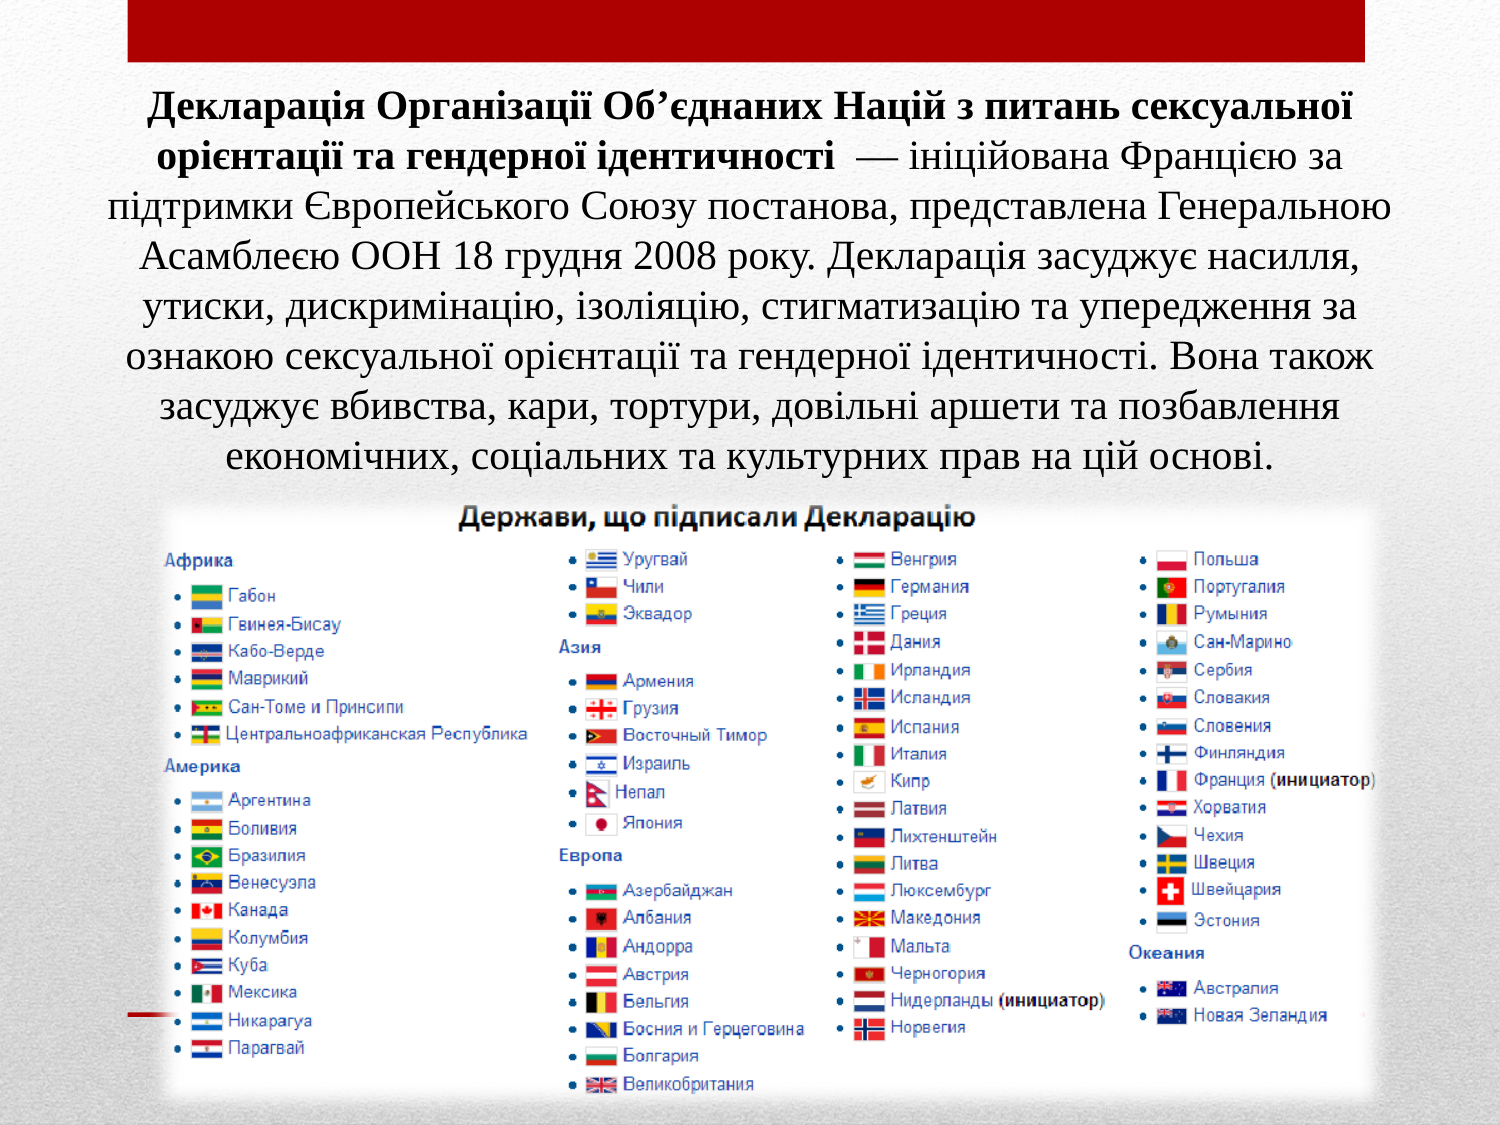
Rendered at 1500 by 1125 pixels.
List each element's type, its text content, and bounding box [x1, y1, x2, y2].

picture [146, 488, 1394, 1119]
text_box Декларація Організації Об’єднаних Націй з питань сексуальної орієнтації та гендерної ідентичності — ініційована Францією за підтримки Європейського Союзу постанова, представлена Генеральною Асамблеєю ООН 18 грудня 2008 року. Декларація засуджує насилля, утиски, дискримінацію, ізоліяцію, стигматизацію та упередження за ознакою сексуальної орієнтації та гендерної ідентичності. Вона також засуджує вбивства, кари, тортури, довільні аршети та позбавлення економічних, соціальних та культурних прав на цій основі. [88, 70, 1412, 486]
